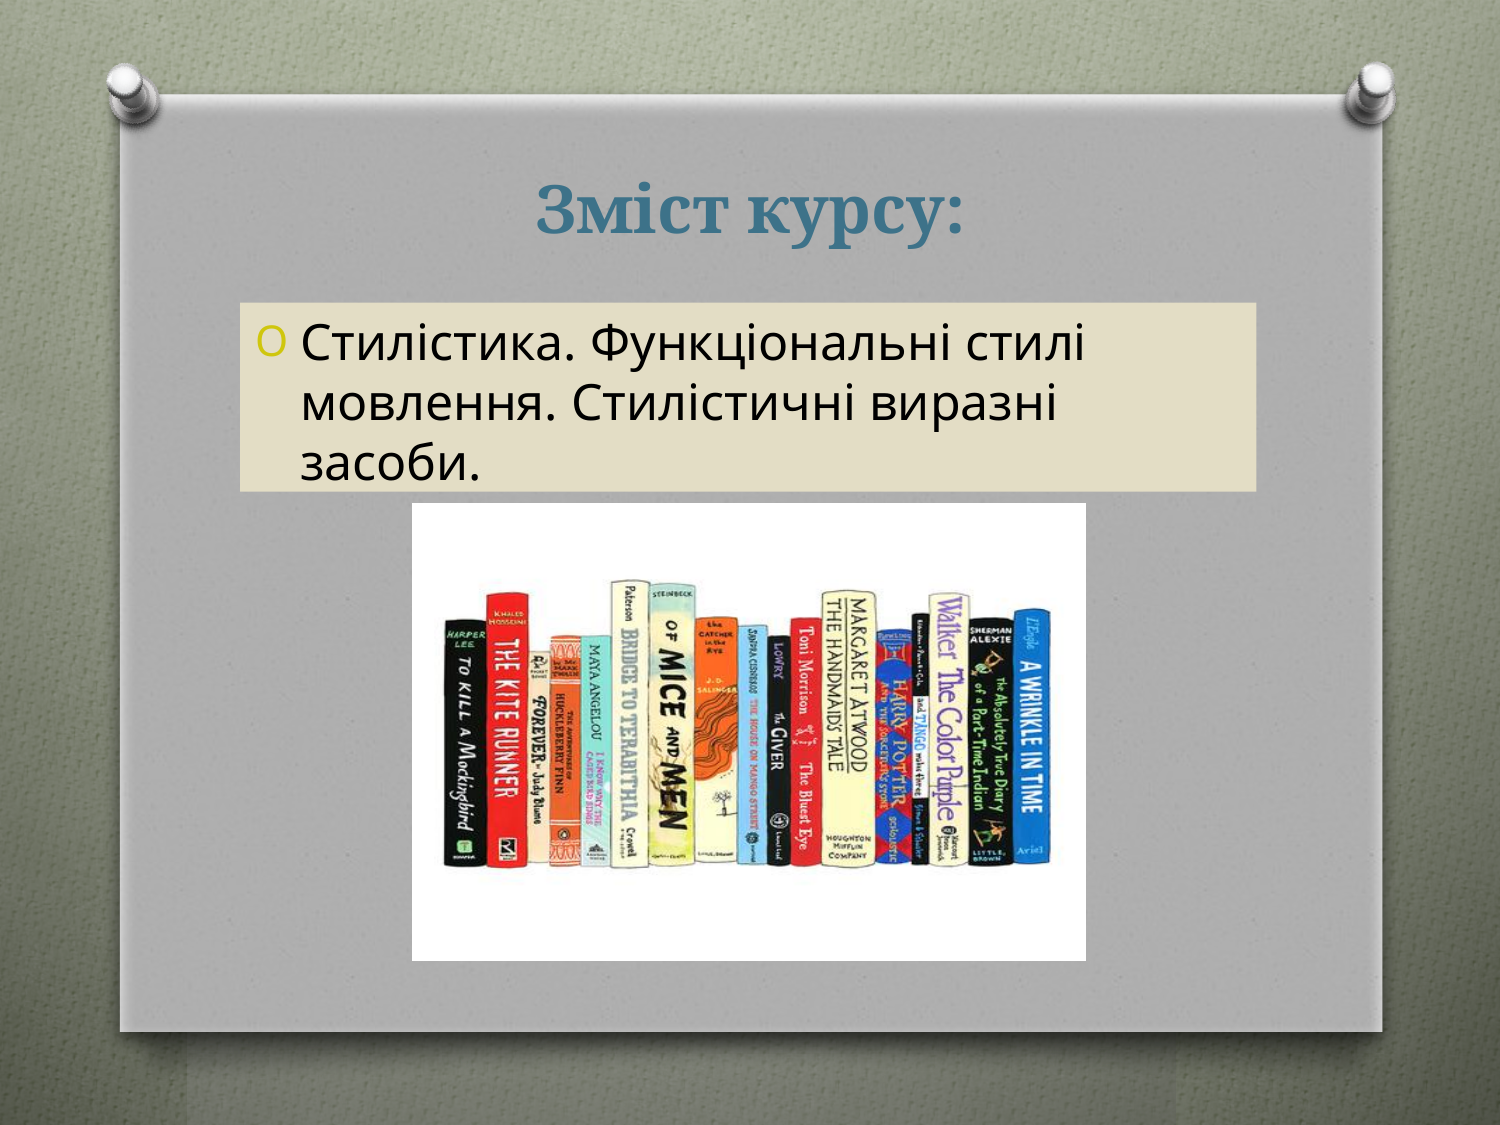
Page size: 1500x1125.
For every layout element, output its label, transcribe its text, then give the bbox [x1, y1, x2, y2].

title Зміст курсу: [179, 134, 1323, 279]
picture [1317, 35, 1439, 156]
picture [75, 29, 198, 153]
picture [412, 503, 1087, 961]
list Стилістика. Функціональні стилі мовлення. Стилістичні виразні засоби. [240, 302, 1257, 492]
